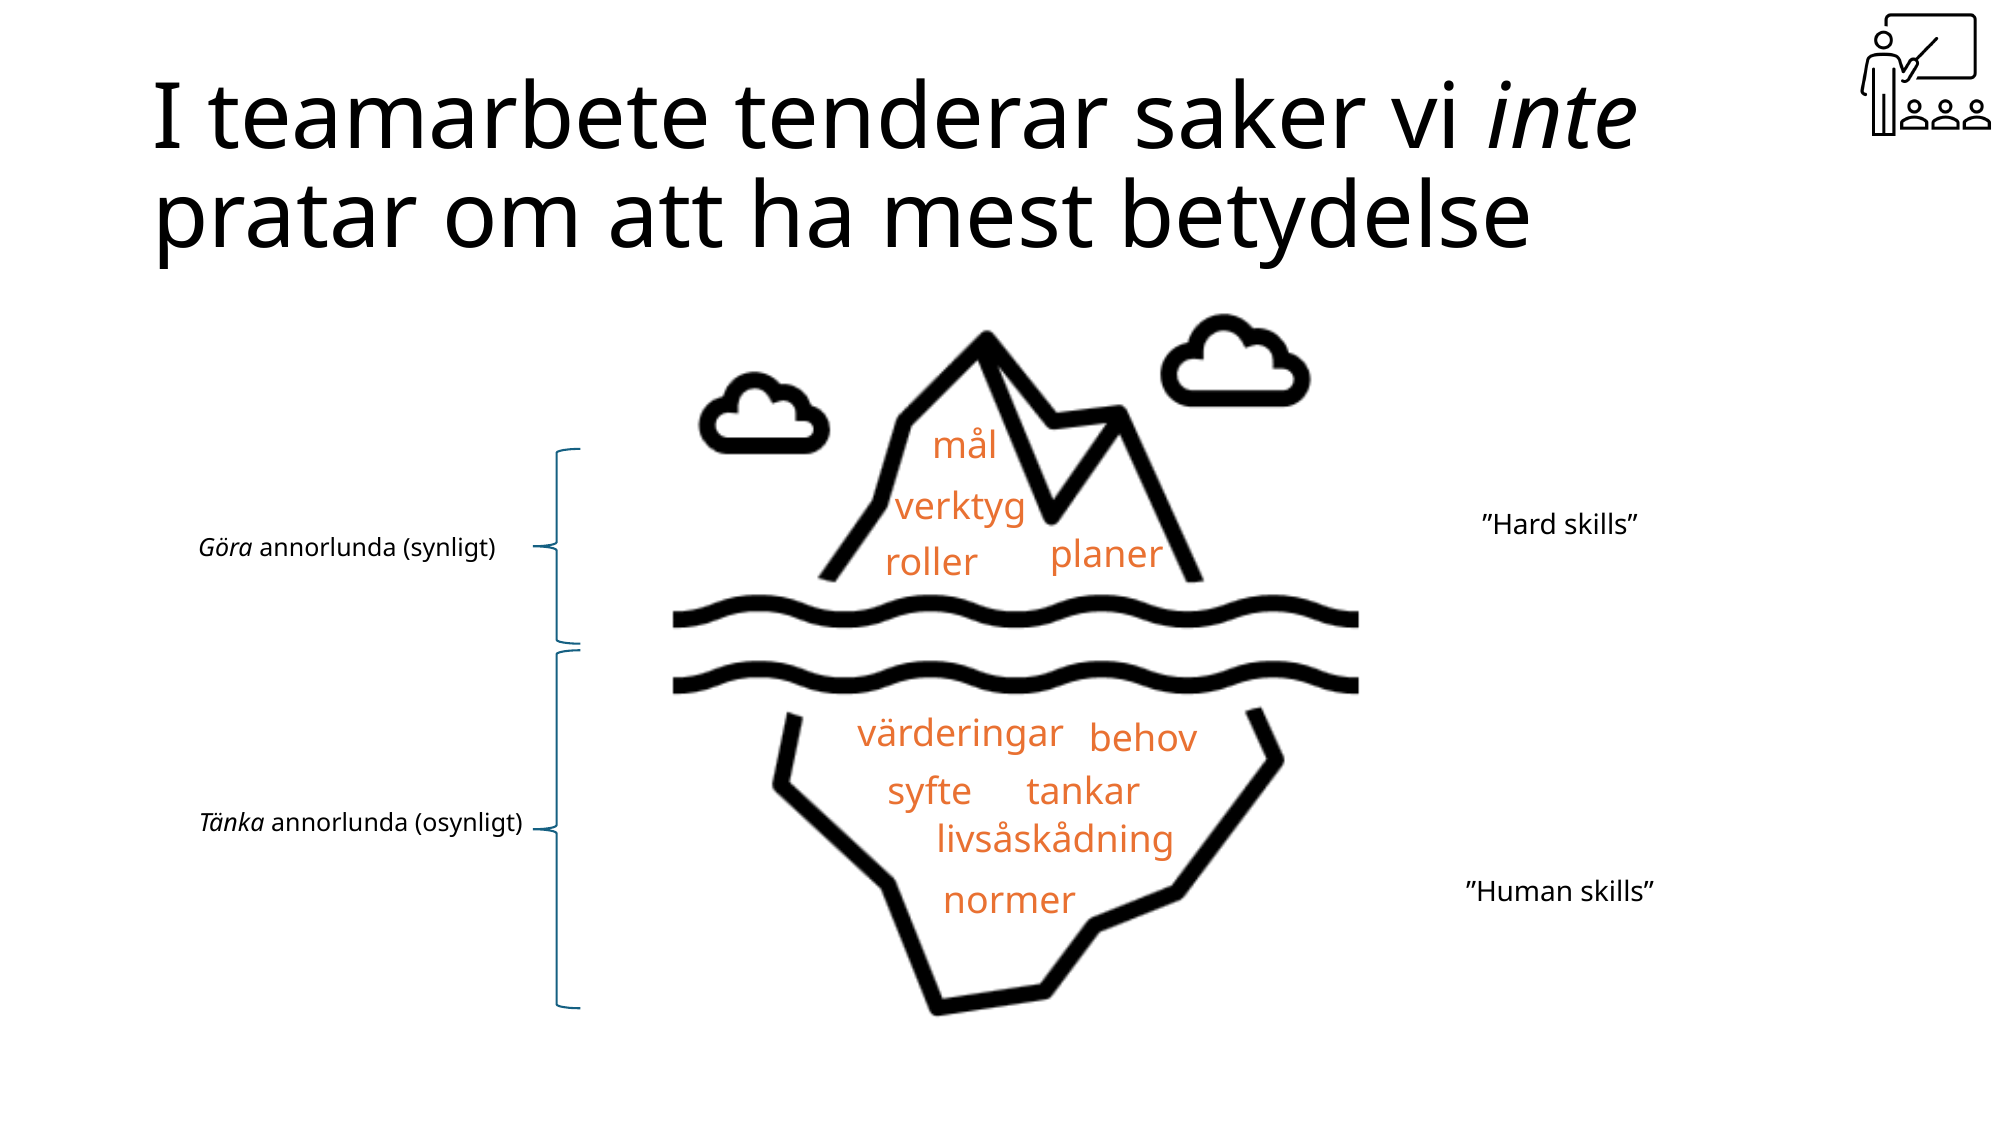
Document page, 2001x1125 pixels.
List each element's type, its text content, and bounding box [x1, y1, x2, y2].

text_box Tänka annorlunda (osynligt) [184, 799, 539, 845]
title I teamarbete tenderar saker vi inte pratar om att ha mest betydelse [137, 59, 1863, 278]
text_box Göra annorlunda (synligt) [183, 523, 511, 569]
text_box ”Human skills” [1451, 866, 1669, 915]
picture [624, 276, 1418, 1070]
text_box ”Hard skills” [1467, 499, 1653, 548]
text_box [539, 649, 581, 1010]
text_box [532, 447, 581, 645]
picture [1849, 0, 2000, 151]
